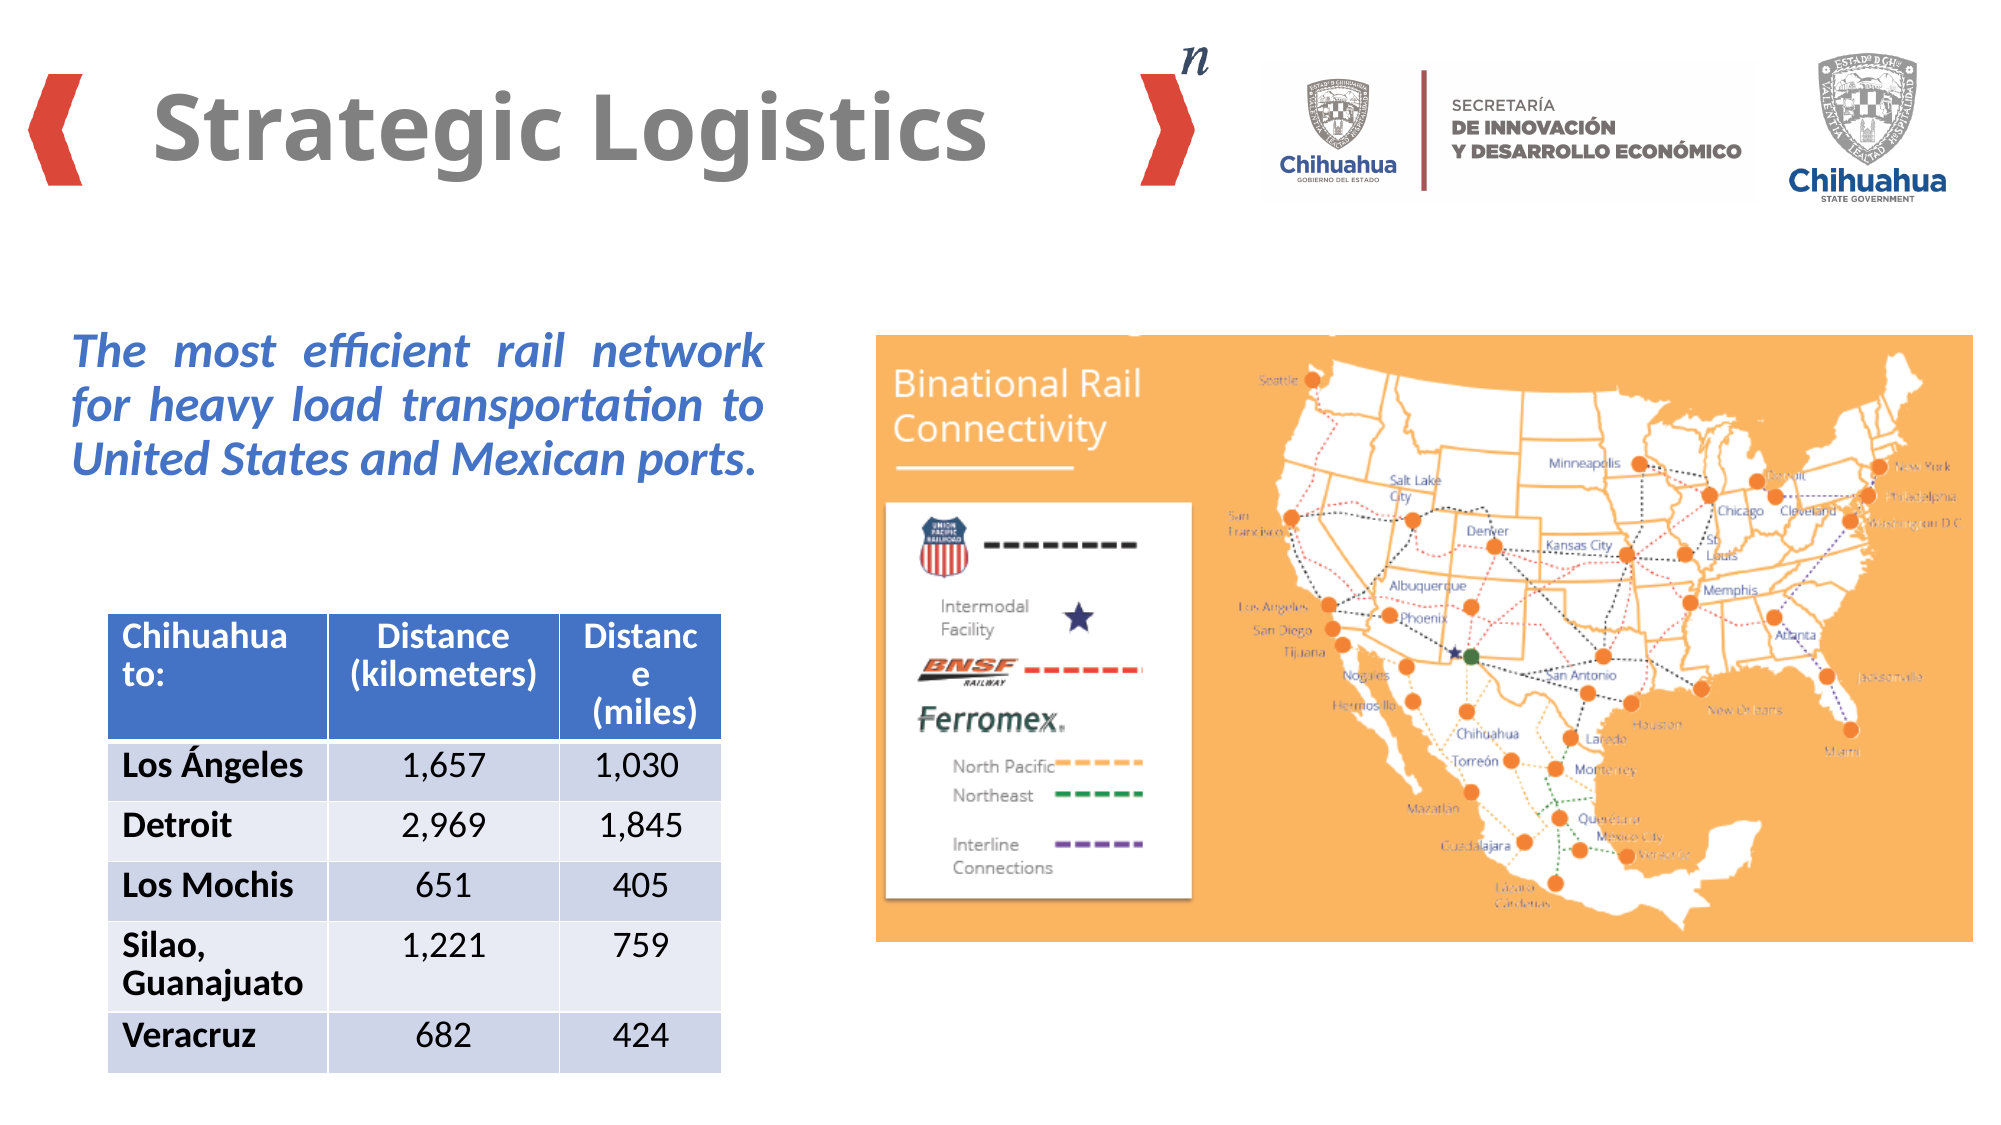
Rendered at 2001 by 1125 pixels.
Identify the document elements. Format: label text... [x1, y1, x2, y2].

table_header Distance (kilometers) [329, 614, 559, 739]
picture [21, 64, 103, 189]
table_cell 2,969 [329, 802, 559, 861]
table_cell 405 [560, 862, 721, 921]
table_cell 424 [560, 1013, 721, 1073]
table_cell 1,221 [329, 922, 559, 1011]
picture [1789, 53, 1946, 202]
table_cell Los Mochis [108, 862, 327, 921]
table_cell 682 [329, 1013, 559, 1073]
table_header Distance (miles) [560, 614, 721, 739]
table_cell 651 [329, 862, 559, 921]
table_cell Los Ángeles [108, 744, 327, 801]
table_header Chihuahua to: [108, 614, 327, 739]
list The most efficient rail network for heavy load transportation to United States and Mexican ports. [56, 316, 780, 407]
picture [1263, 59, 1759, 202]
table_cell Veracruz [108, 1013, 327, 1073]
title Strategic Logistics [137, 59, 1124, 202]
picture [1123, 32, 1232, 189]
table_cell 1,845 [560, 802, 721, 861]
table_cell 1,030 [560, 744, 721, 801]
picture [876, 335, 1973, 942]
table_cell 1,657 [329, 744, 559, 801]
table_cell Detroit [108, 802, 327, 861]
table_cell Silao, Guanajuato [108, 922, 327, 1011]
table_cell 759 [560, 922, 721, 1011]
